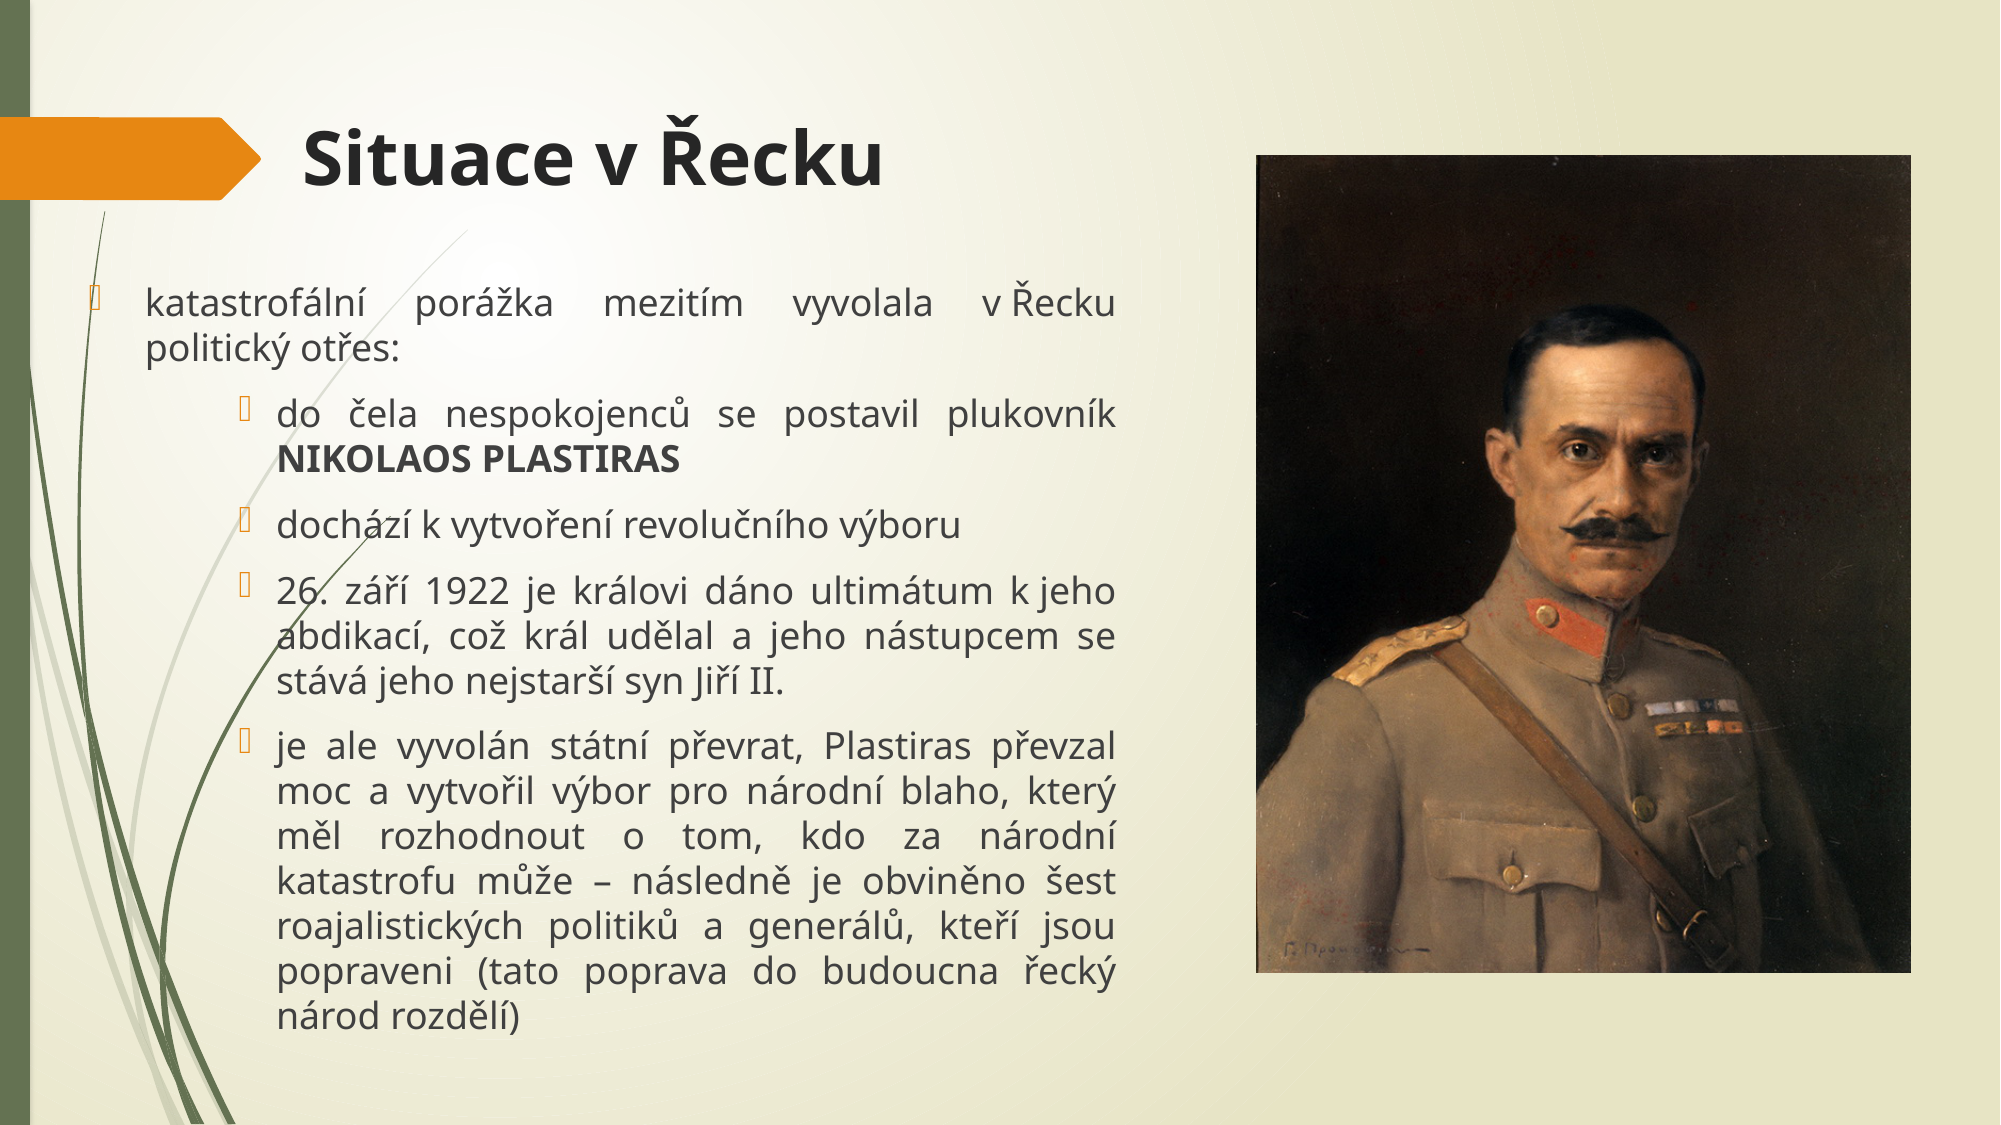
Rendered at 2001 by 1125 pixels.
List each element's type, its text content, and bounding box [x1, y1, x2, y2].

list katastrofální porážka mezitím vyvolala v Řecku politický otřes: do čela nespokojenců se postavil plukovník NIKOLAOS PLASTIRAS dochází k vytvoření revolučního výboru 26. září 1922 je královi dáno ultimátum k jeho abdikací, což král udělal a jeho nástupcem se stává jeho nejstarší syn Jiří II. je ale vyvolán státní převrat, Plastiras převzal moc a vytvořil výbor pro národní blaho, který měl rozhodnout o tom, kdo za národní katastrofu může – následně je obviněno šest roajalistických politiků a generálů, kteří jsou popraveni (tato poprava do budoucna řecký národ rozdělí) [73, 271, 1133, 1080]
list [1256, 154, 1911, 973]
title Situace v Řecku [287, 102, 1151, 249]
